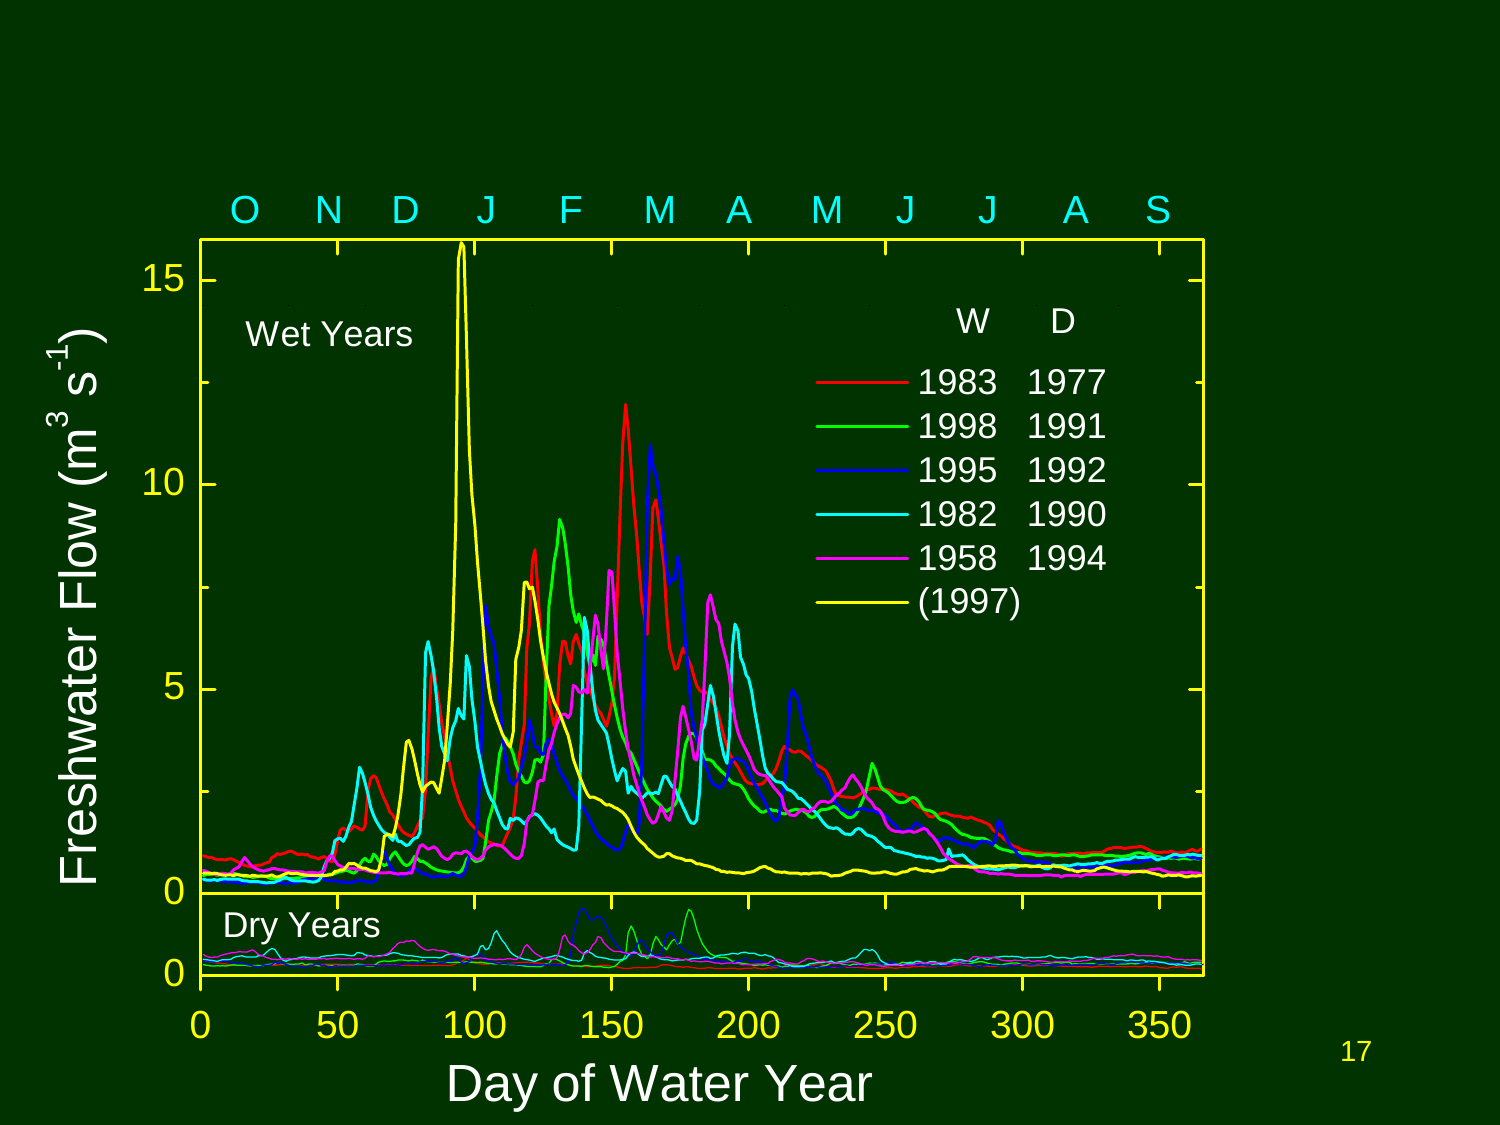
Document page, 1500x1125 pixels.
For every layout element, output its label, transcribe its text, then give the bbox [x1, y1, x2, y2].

slide_number 17 [1340, 1024, 1388, 1101]
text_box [0, 137, 1338, 1125]
